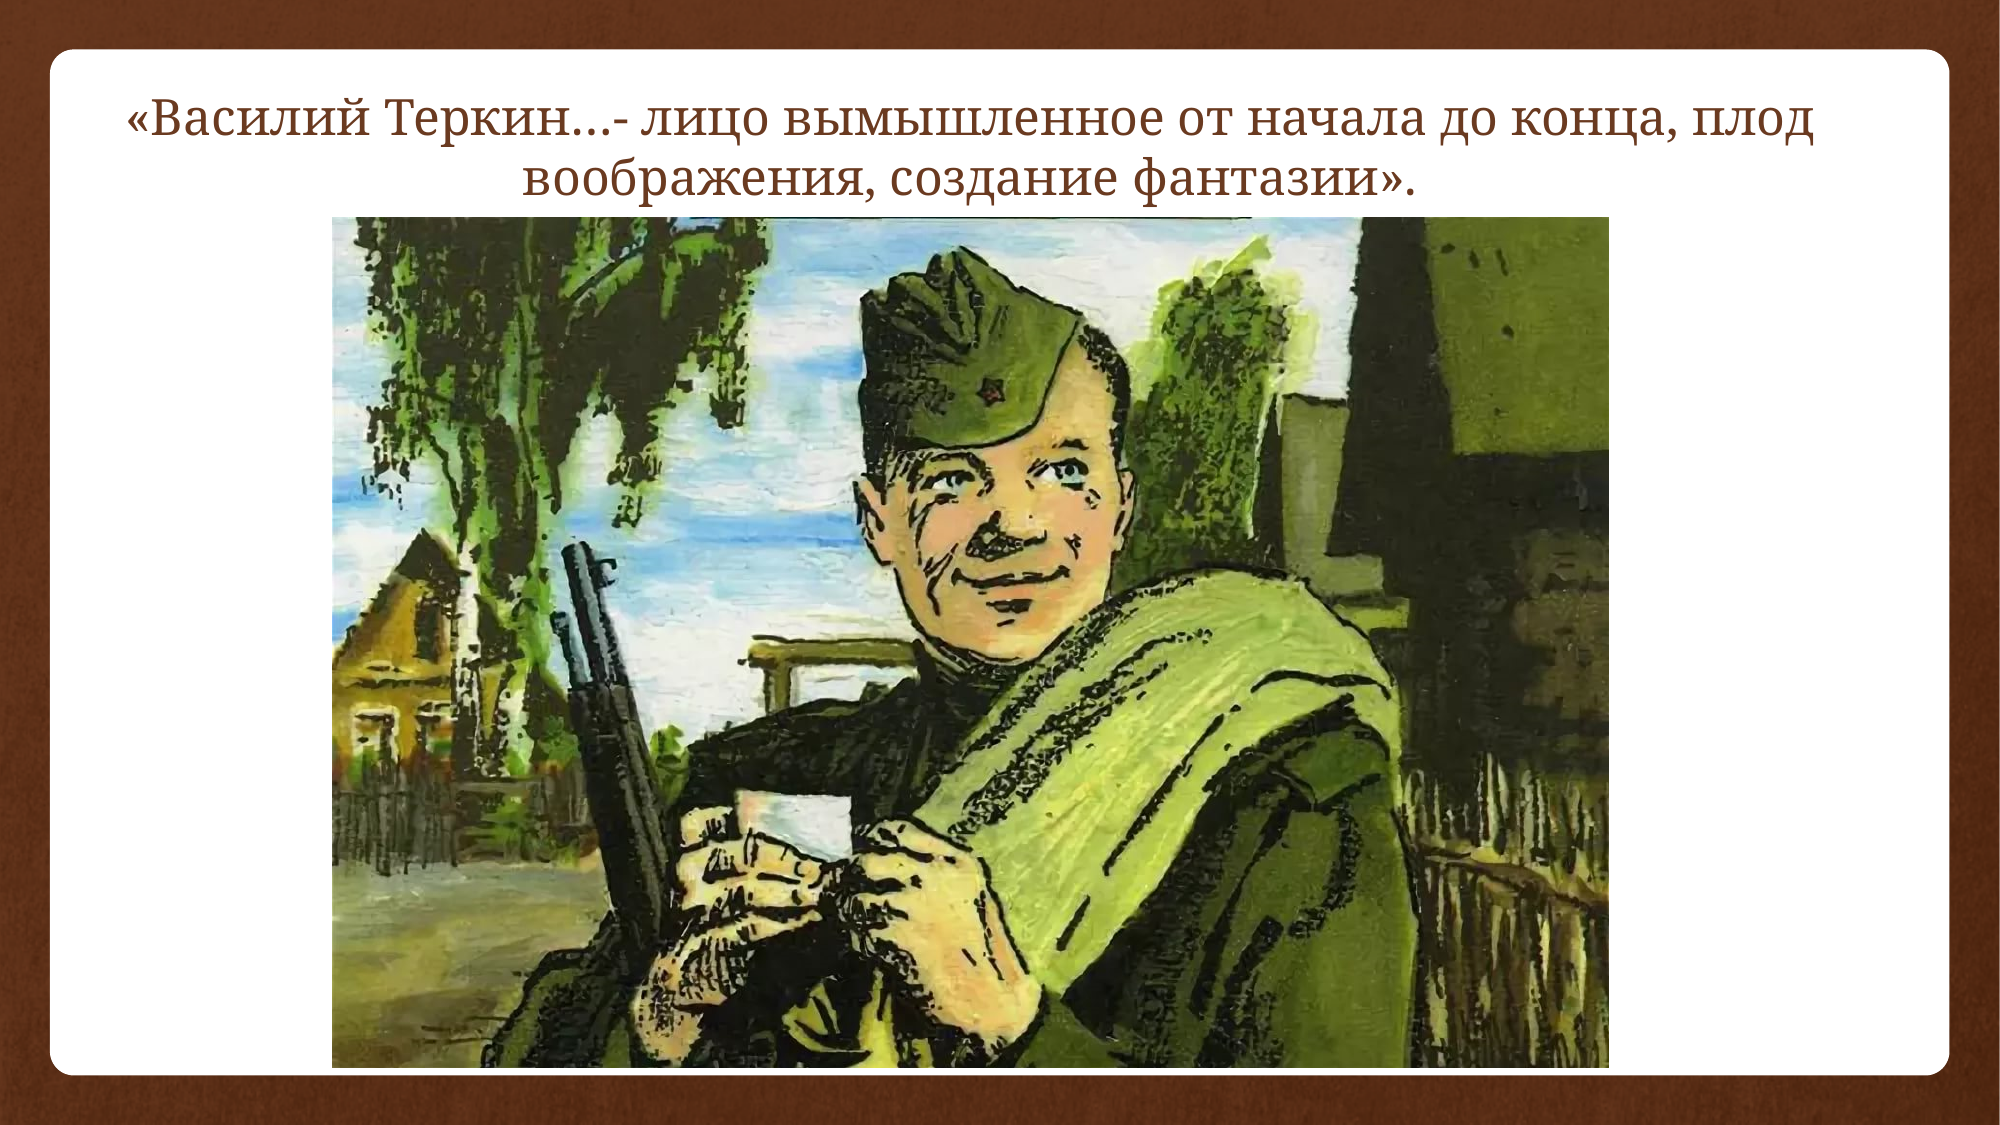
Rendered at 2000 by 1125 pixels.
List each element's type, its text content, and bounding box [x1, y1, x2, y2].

picture [332, 216, 1609, 1068]
text_box «Василий Теркин…- лицо вымышленное от начала до конца, плод воображения, создание фантазии». [78, 78, 1862, 213]
